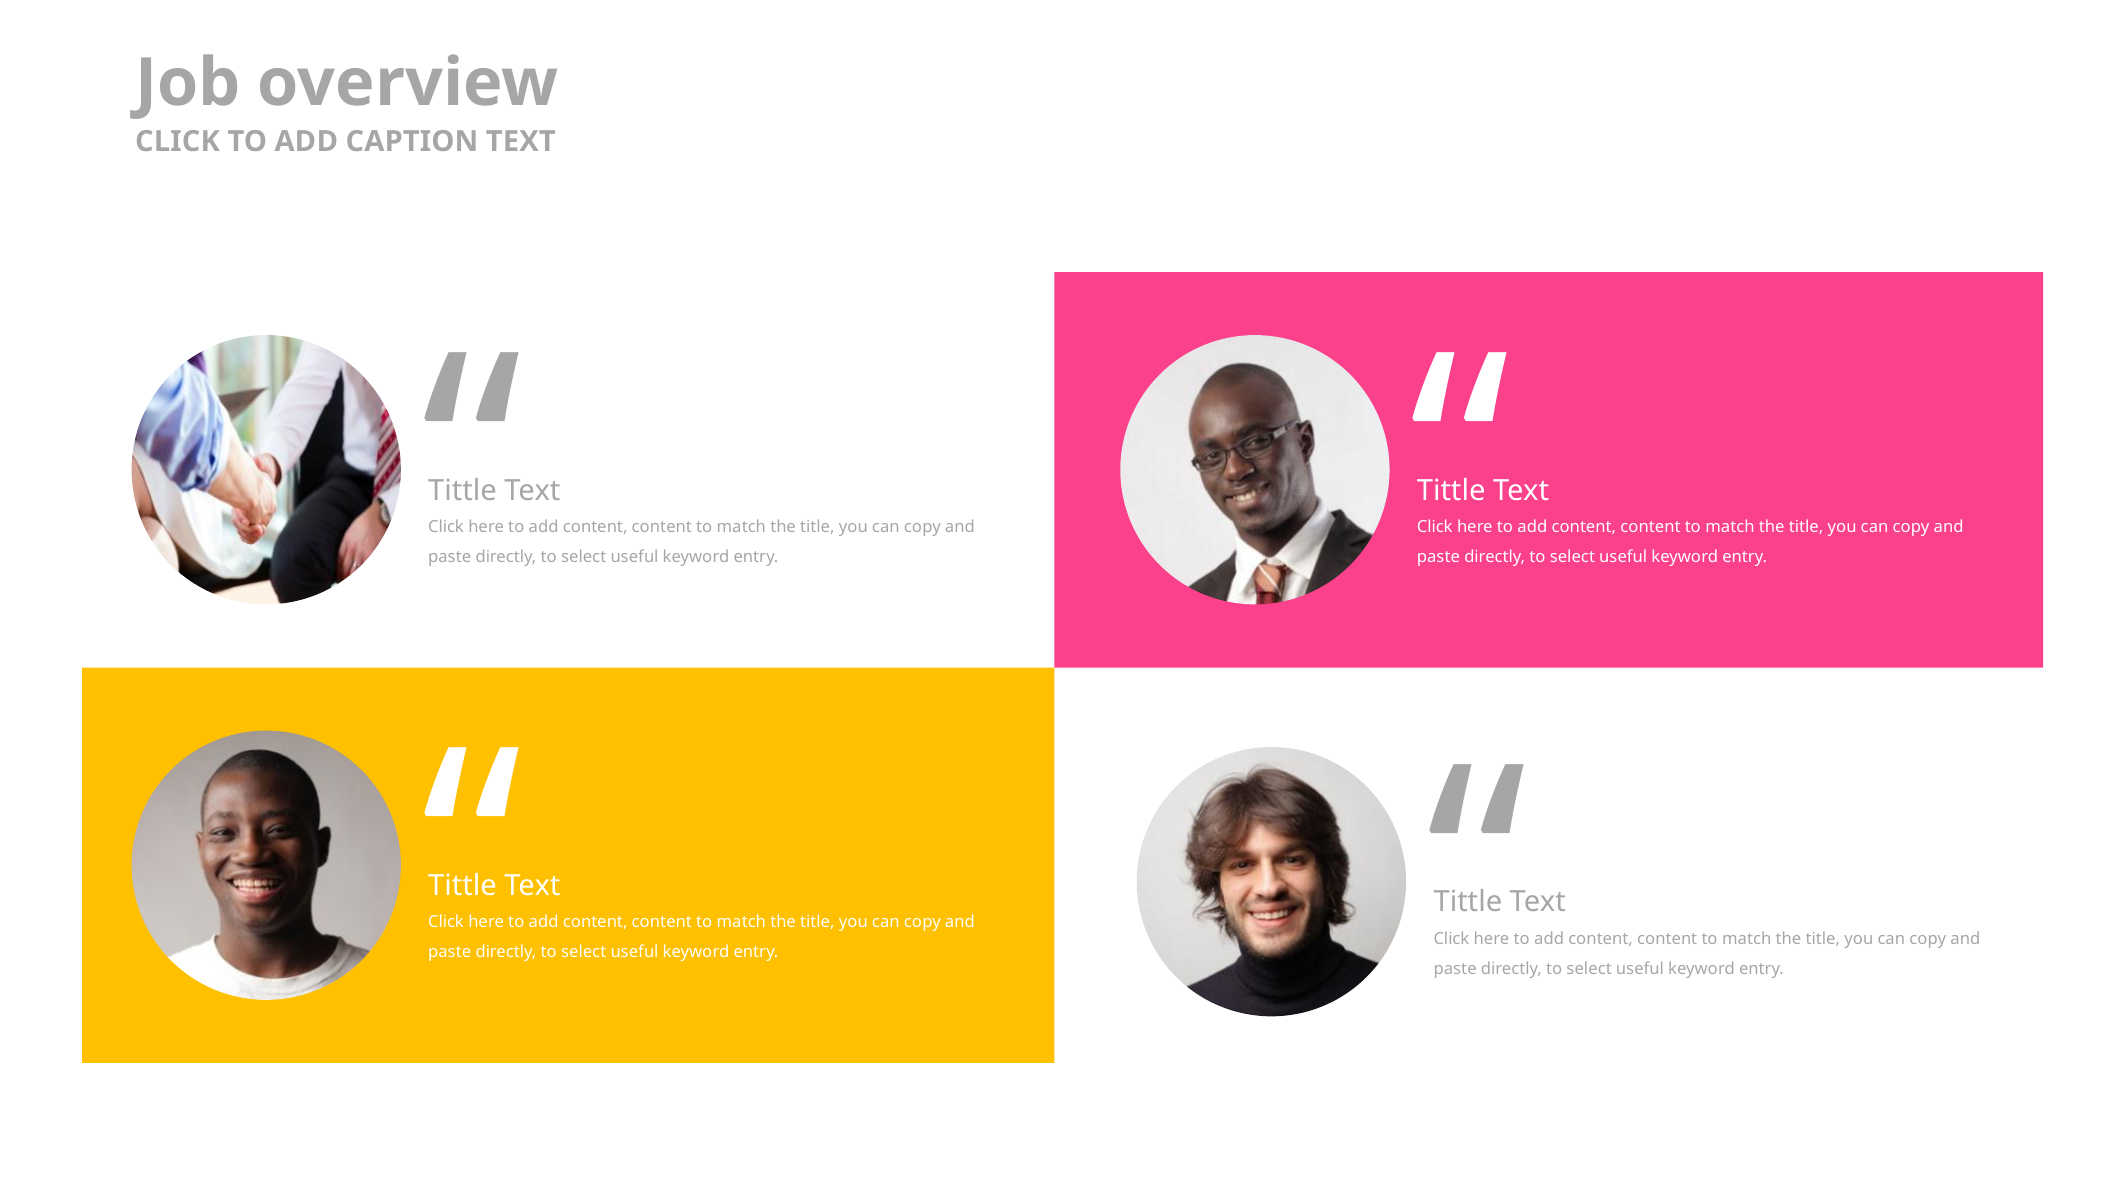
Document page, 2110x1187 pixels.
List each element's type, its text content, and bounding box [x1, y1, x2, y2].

text_box Job overview [135, 38, 596, 119]
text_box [1054, 272, 2044, 668]
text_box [131, 272, 1015, 613]
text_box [1136, 684, 2020, 1025]
text_box CLICK TO ADD CAPTION TEXT [135, 122, 596, 158]
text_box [82, 667, 1055, 1064]
